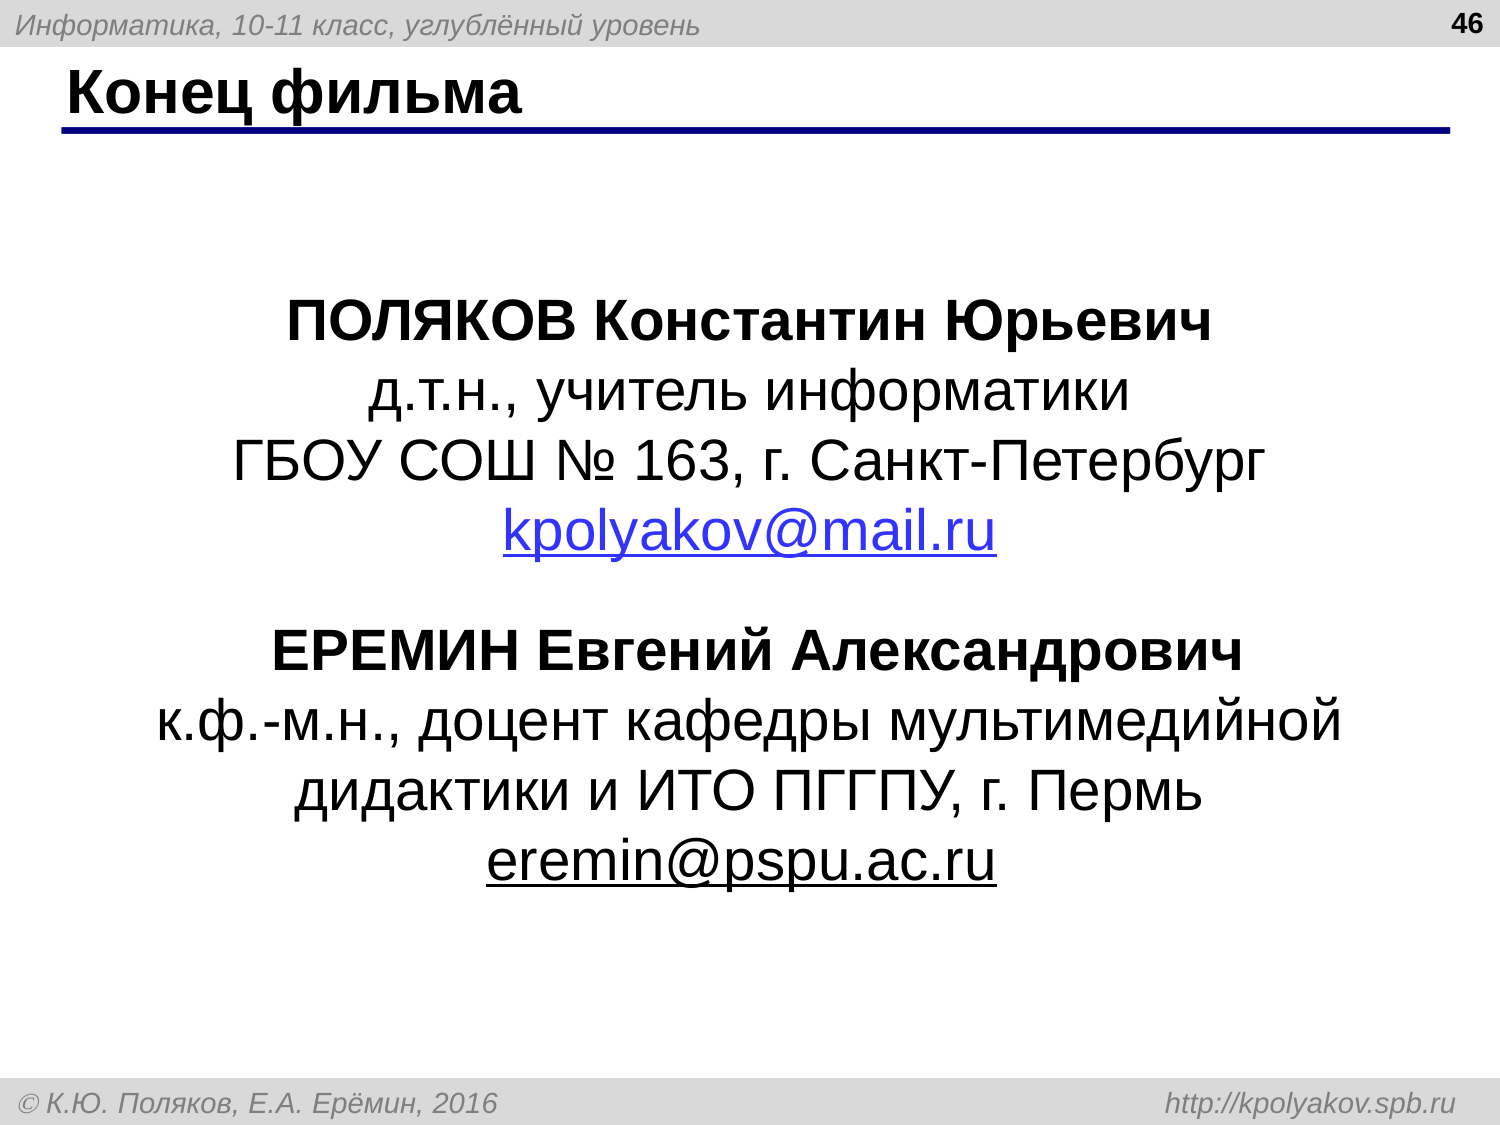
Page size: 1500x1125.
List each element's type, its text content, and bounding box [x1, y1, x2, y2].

slide_number 46 [1148, 0, 1500, 75]
text_box ПОЛЯКОВ Константин Юрьевич д.т.н., учитель информатики ГБОУ СОШ № 163, г. Санкт-Петербург kpolyakov@mail.ru ЕРЕМИН Евгений Александрович к.ф.-м.н., доцент кафедры мультимедийной дидактики и ИТО ПГГПУ, г. Пермь eremin@pspu.ac.ru [26, 275, 1474, 900]
title Конец фильма [51, 49, 1425, 127]
